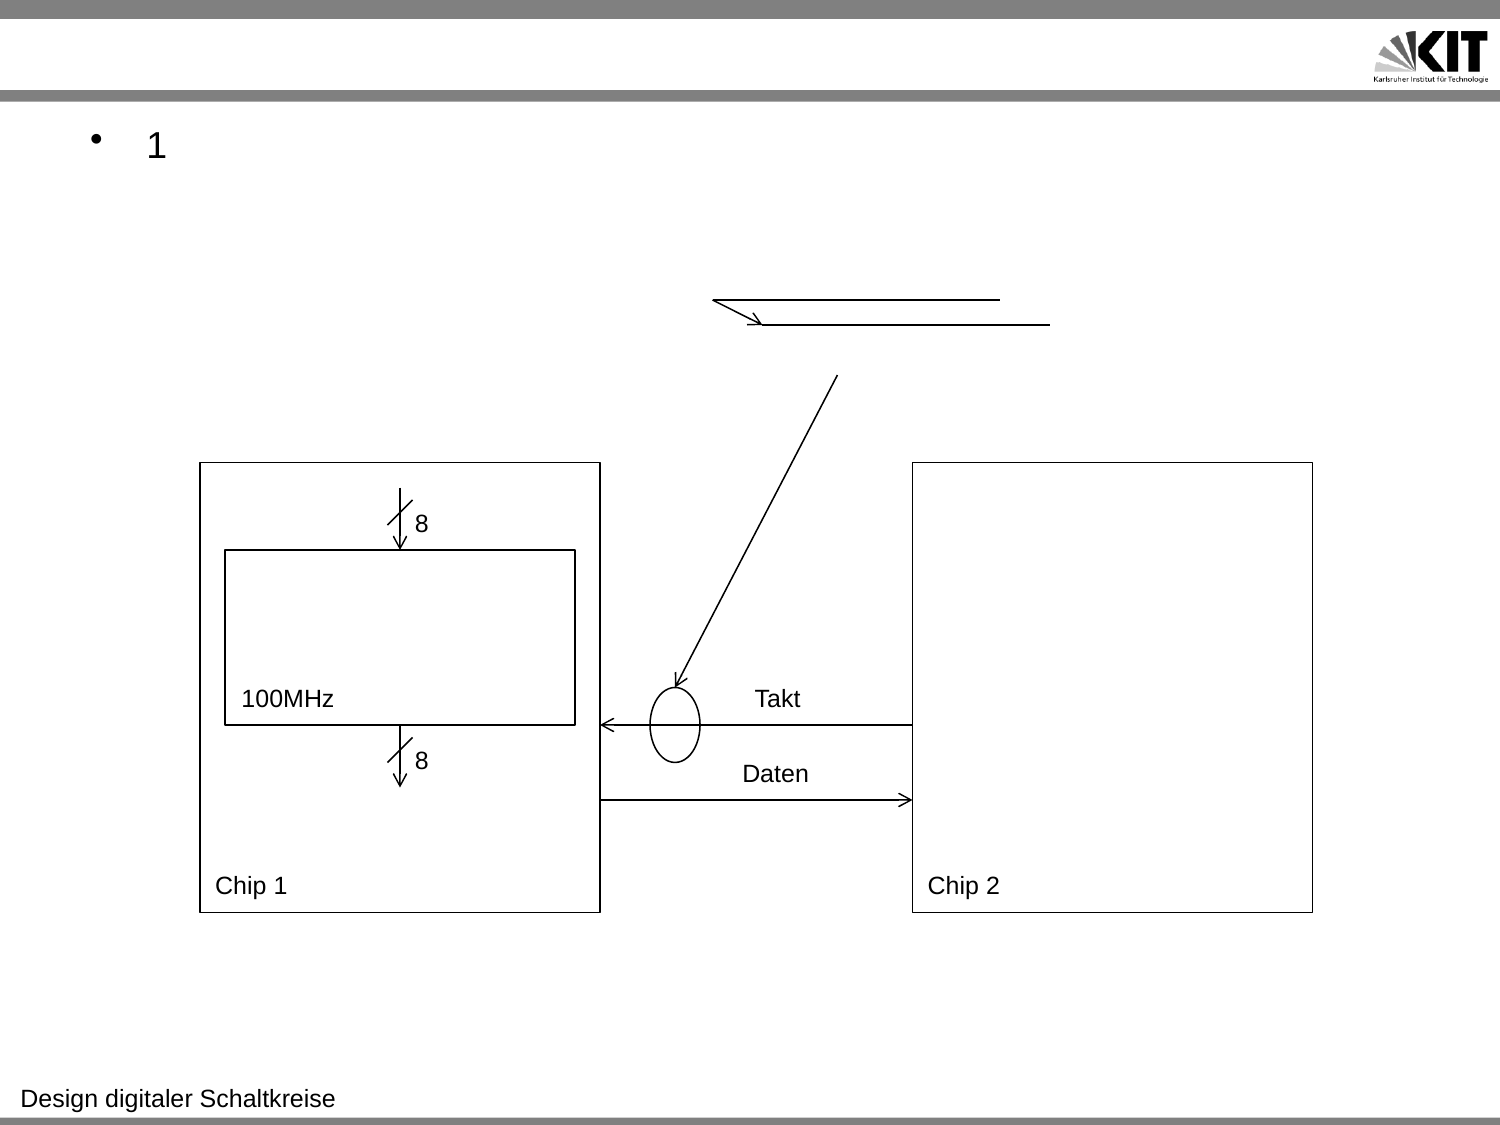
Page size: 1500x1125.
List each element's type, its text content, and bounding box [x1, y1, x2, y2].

text_box Takt [739, 697, 816, 720]
text_box Daten [727, 750, 825, 795]
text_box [387, 499, 413, 526]
text_box [912, 462, 1313, 913]
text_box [712, 299, 763, 326]
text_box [674, 374, 838, 688]
text_box Chip 1 [200, 862, 303, 908]
text_box [225, 549, 575, 725]
text_box [200, 462, 600, 913]
text_box 100MHz [226, 675, 350, 720]
picture [1374, 31, 1488, 83]
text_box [387, 737, 413, 763]
text_box Chip 2 [912, 862, 1015, 908]
text_box [650, 734, 700, 763]
text_box [650, 688, 700, 724]
list 1 [75, 113, 1425, 263]
